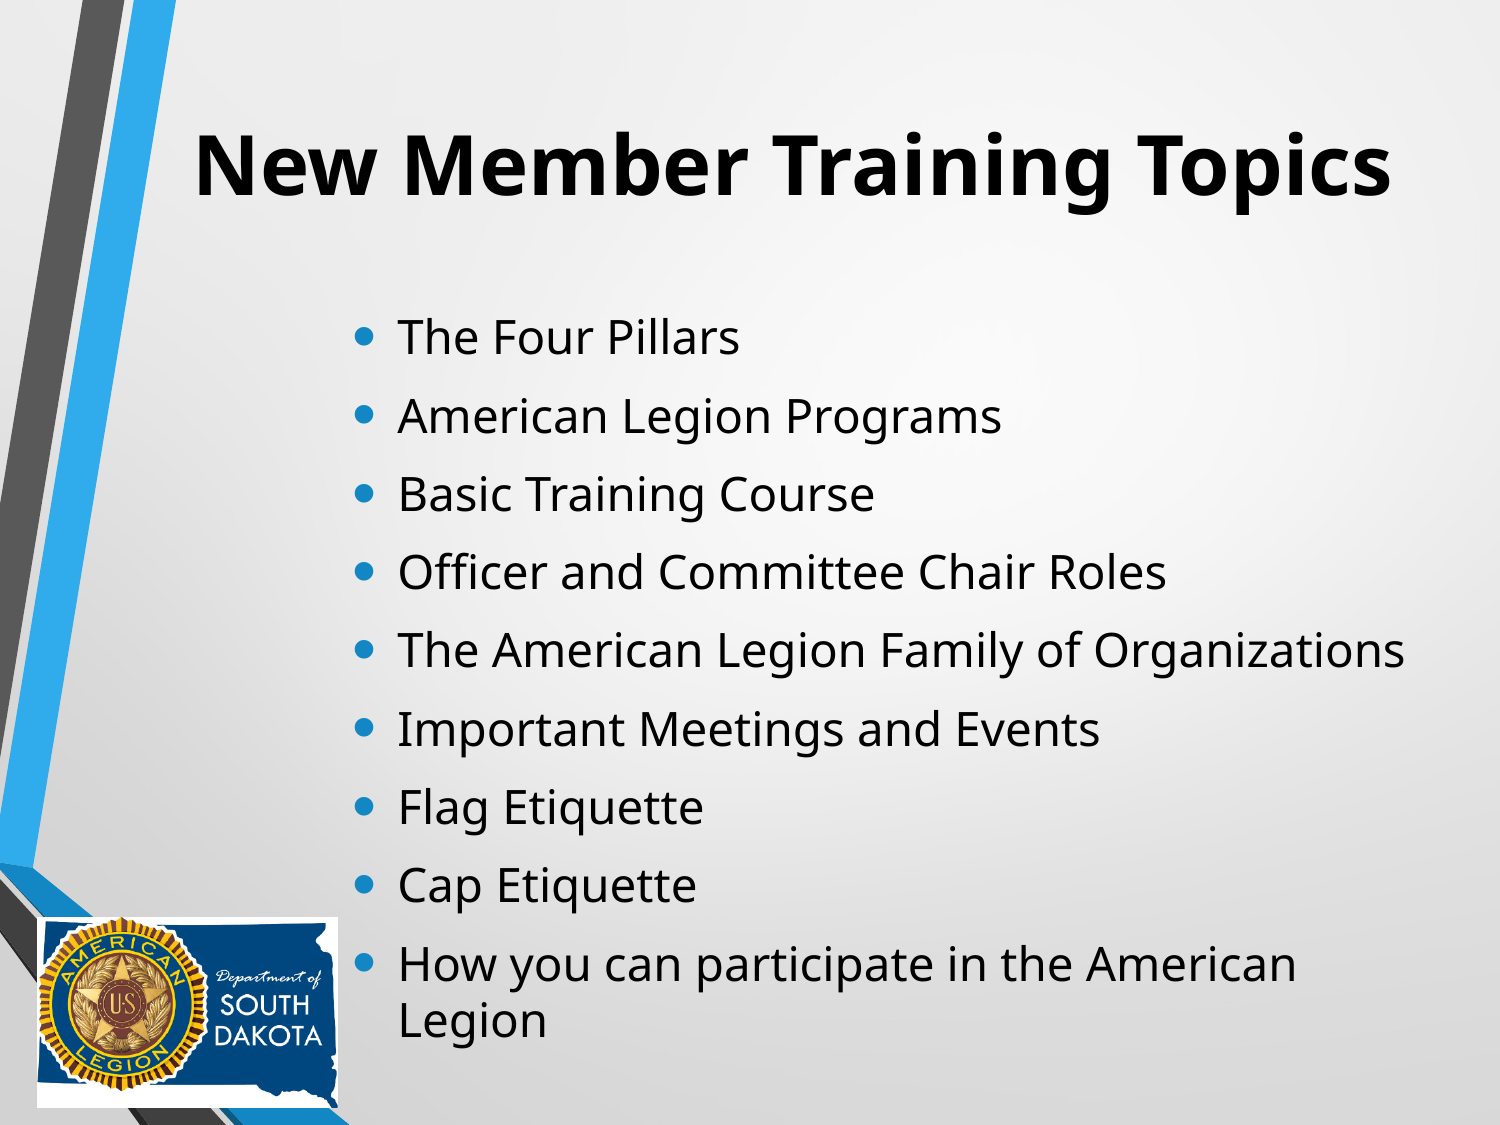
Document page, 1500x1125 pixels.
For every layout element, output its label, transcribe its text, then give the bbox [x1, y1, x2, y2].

picture [37, 917, 338, 1108]
title New Member Training Topics [161, 75, 1425, 250]
list The Four Pillars American Legion Programs Basic Training Course Officer and Committee Chair Roles The American Legion Family of Organizations Important Meetings and Events Flag Etiquette Cap Etiquette How you can participate in the American Legion [337, 299, 1425, 1100]
